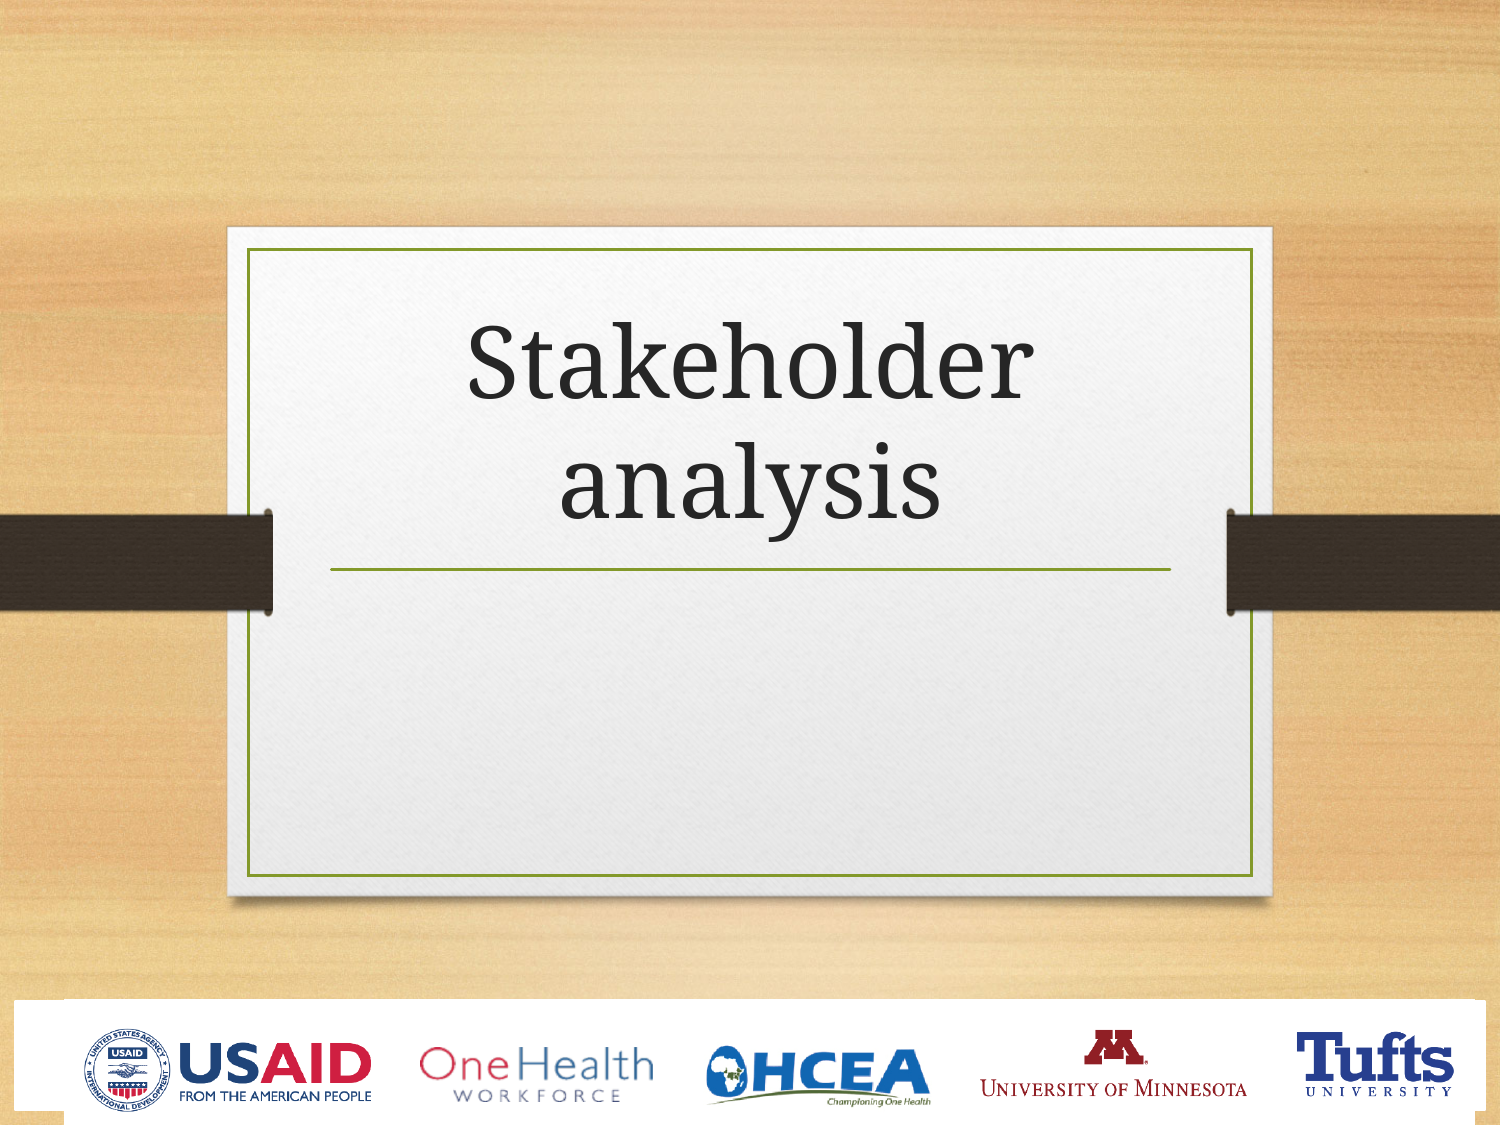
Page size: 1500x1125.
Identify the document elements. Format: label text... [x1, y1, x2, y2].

picture [0, 0, 1500, 1125]
title Stakeholder analysis [315, 297, 1187, 546]
